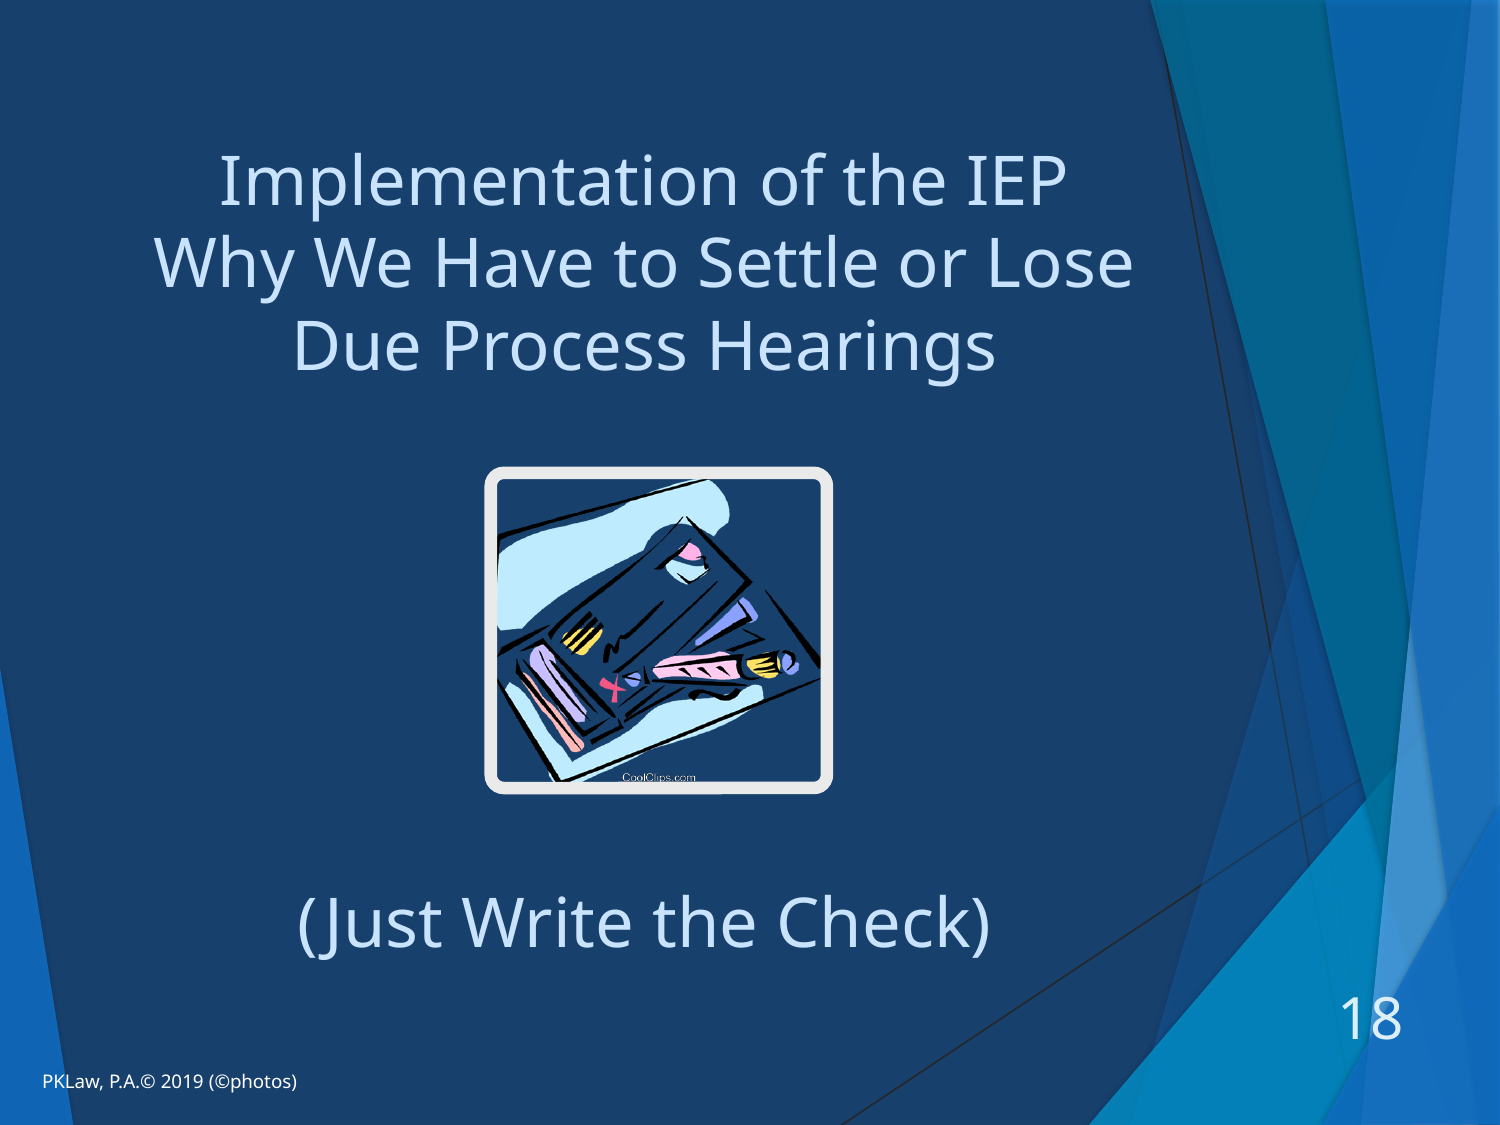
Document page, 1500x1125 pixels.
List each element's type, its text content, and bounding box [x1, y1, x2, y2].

title Implementation of the IEP Why We Have to Settle or Lose Due Process Hearings (Just Write the Check) [99, 128, 1190, 1051]
footer PKLaw, P.A.© 2019 (©photos) [27, 1050, 786, 1111]
picture [490, 472, 828, 789]
slide_number 18 [1284, 960, 1456, 1082]
